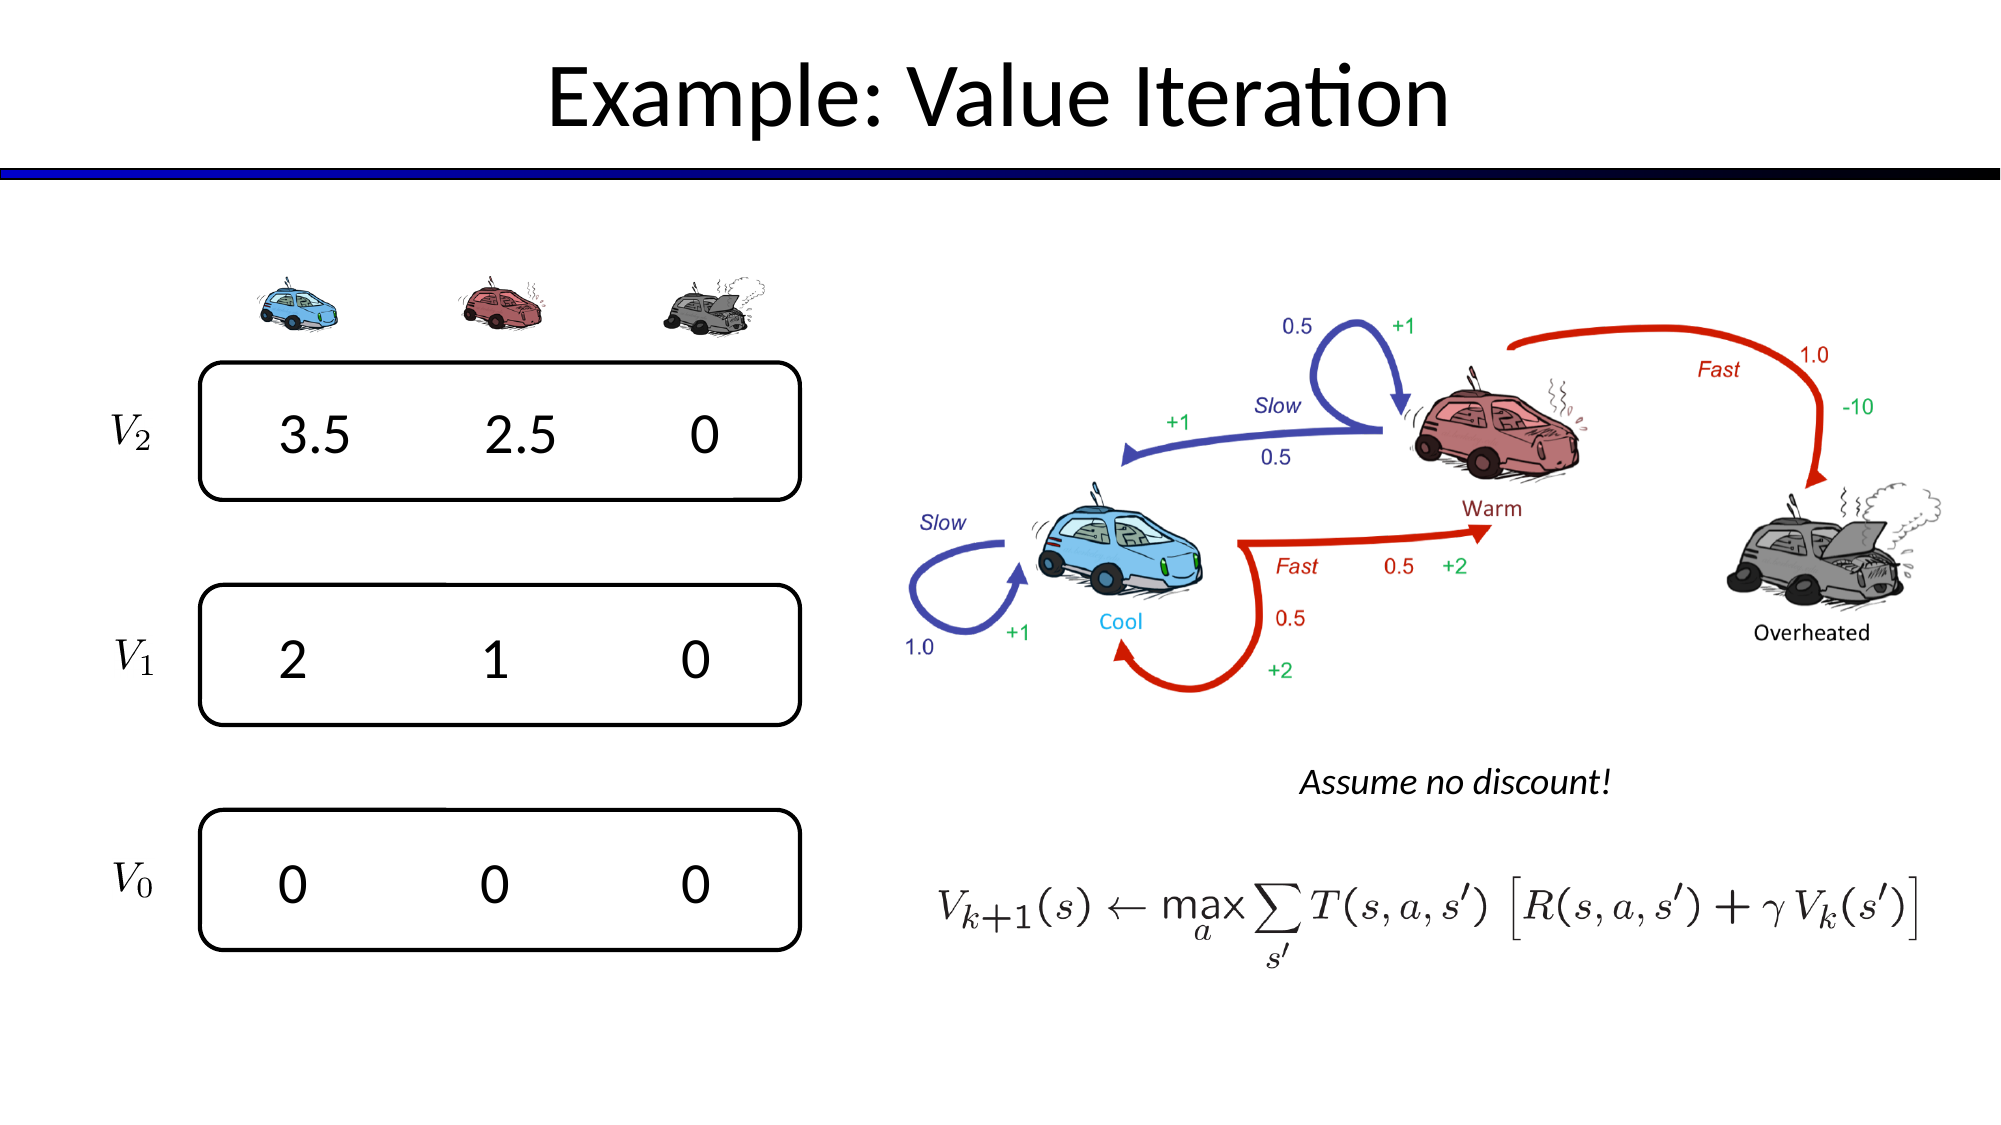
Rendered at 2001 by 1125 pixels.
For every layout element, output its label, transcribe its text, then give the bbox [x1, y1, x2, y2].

text_box Assume no discount! [1175, 749, 1738, 810]
picture [114, 635, 153, 678]
picture [895, 307, 1951, 693]
picture [937, 874, 1918, 969]
text_box [197, 807, 803, 953]
title Example: Value Iteration [0, 0, 2000, 184]
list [112, 857, 155, 901]
text_box 0 0 0 [237, 837, 775, 923]
picture [448, 268, 570, 345]
picture [110, 410, 153, 453]
picture [652, 262, 770, 346]
text_box [197, 360, 803, 502]
text_box 3.5 2.5 0 [237, 387, 775, 473]
text_box [197, 582, 803, 728]
text_box 2 1 0 [237, 612, 775, 698]
picture [243, 269, 355, 343]
